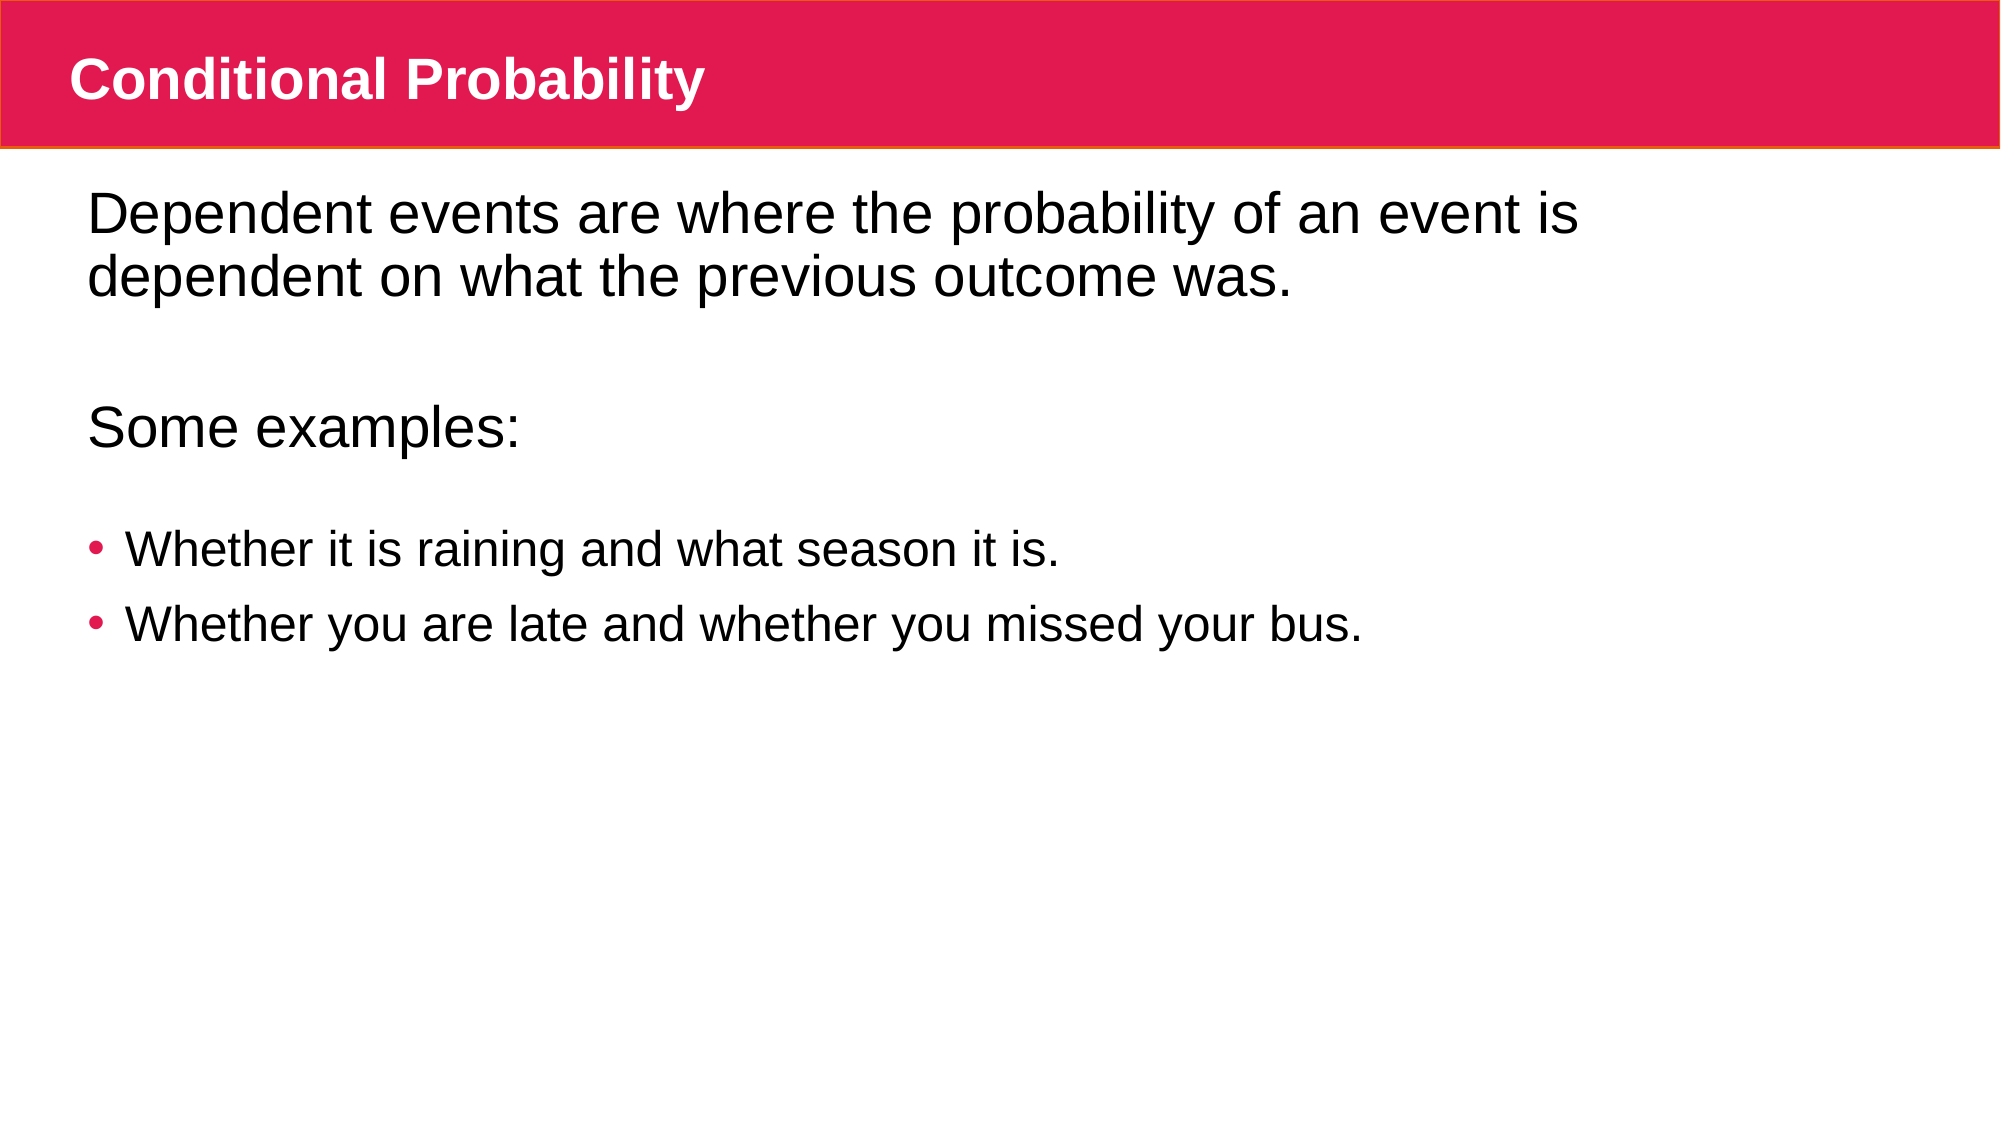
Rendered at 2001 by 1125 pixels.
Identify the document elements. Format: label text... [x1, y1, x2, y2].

title Conditional Probability [54, 28, 1945, 120]
text_box Some examples: Whether it is raining and what season it is. Whether you are late and whether you missed your bus. [72, 389, 1798, 704]
text_box Dependent events are where the probability of an event is dependent on what the previous outcome was. [72, 175, 1798, 333]
